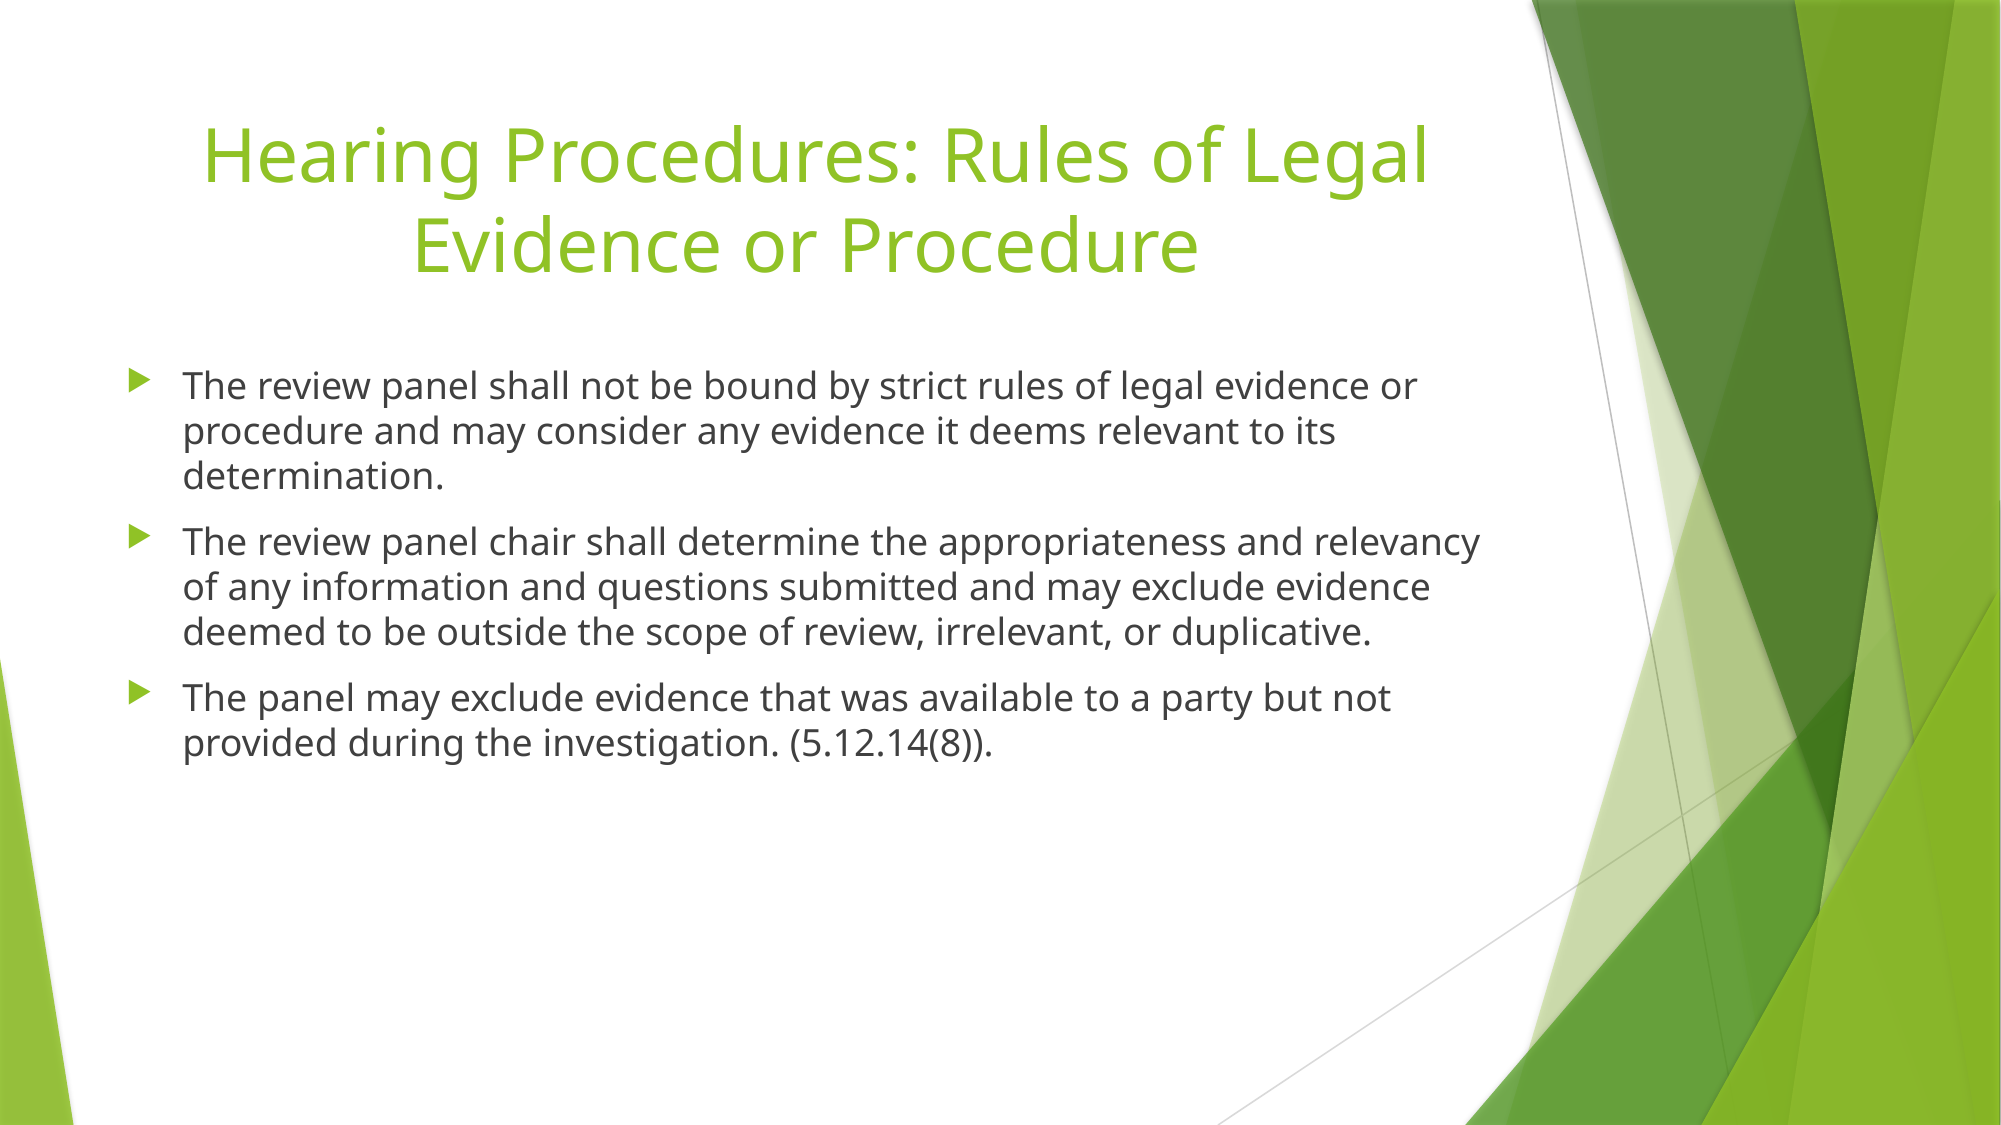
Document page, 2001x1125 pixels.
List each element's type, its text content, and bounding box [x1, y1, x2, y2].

title Hearing Procedures: Rules of Legal Evidence or Procedure [111, 99, 1522, 317]
list The review panel shall not be bound by strict rules of legal evidence or procedure and may consider any evidence it deems relevant to its determination. The review panel chair shall determine the appropriateness and relevancy of any information and questions submitted and may exclude evidence deemed to be outside the scope of review, irrelevant, or duplicative. The panel may exclude evidence that was available to a party but not provided during the investigation. (5.12.14(8)). [111, 354, 1522, 992]
